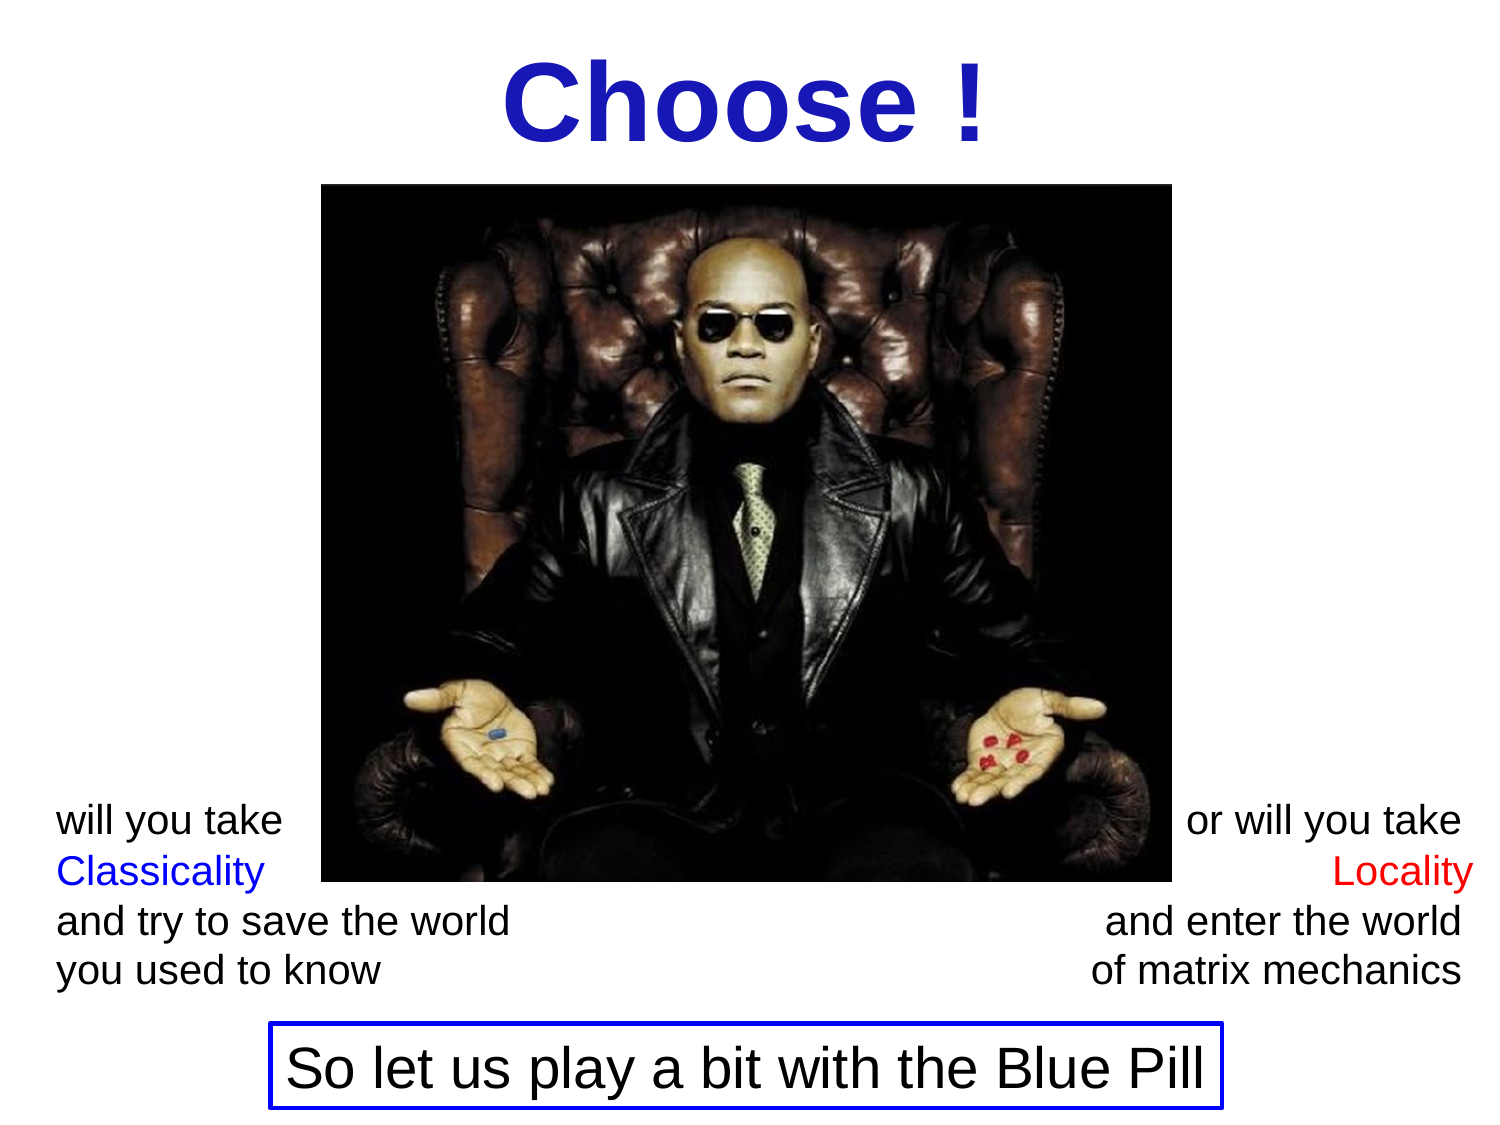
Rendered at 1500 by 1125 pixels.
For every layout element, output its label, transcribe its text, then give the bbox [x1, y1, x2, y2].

picture [320, 184, 1172, 882]
text_box or will you take Locality and enter the world of matrix mechanics [732, 785, 1489, 1001]
text_box So let us play a bit with the Blue Pill [270, 1023, 1222, 1108]
text_box Choose ! [486, 21, 1006, 172]
text_box will you take Classicality and try to save the world you used to know [41, 785, 732, 1001]
